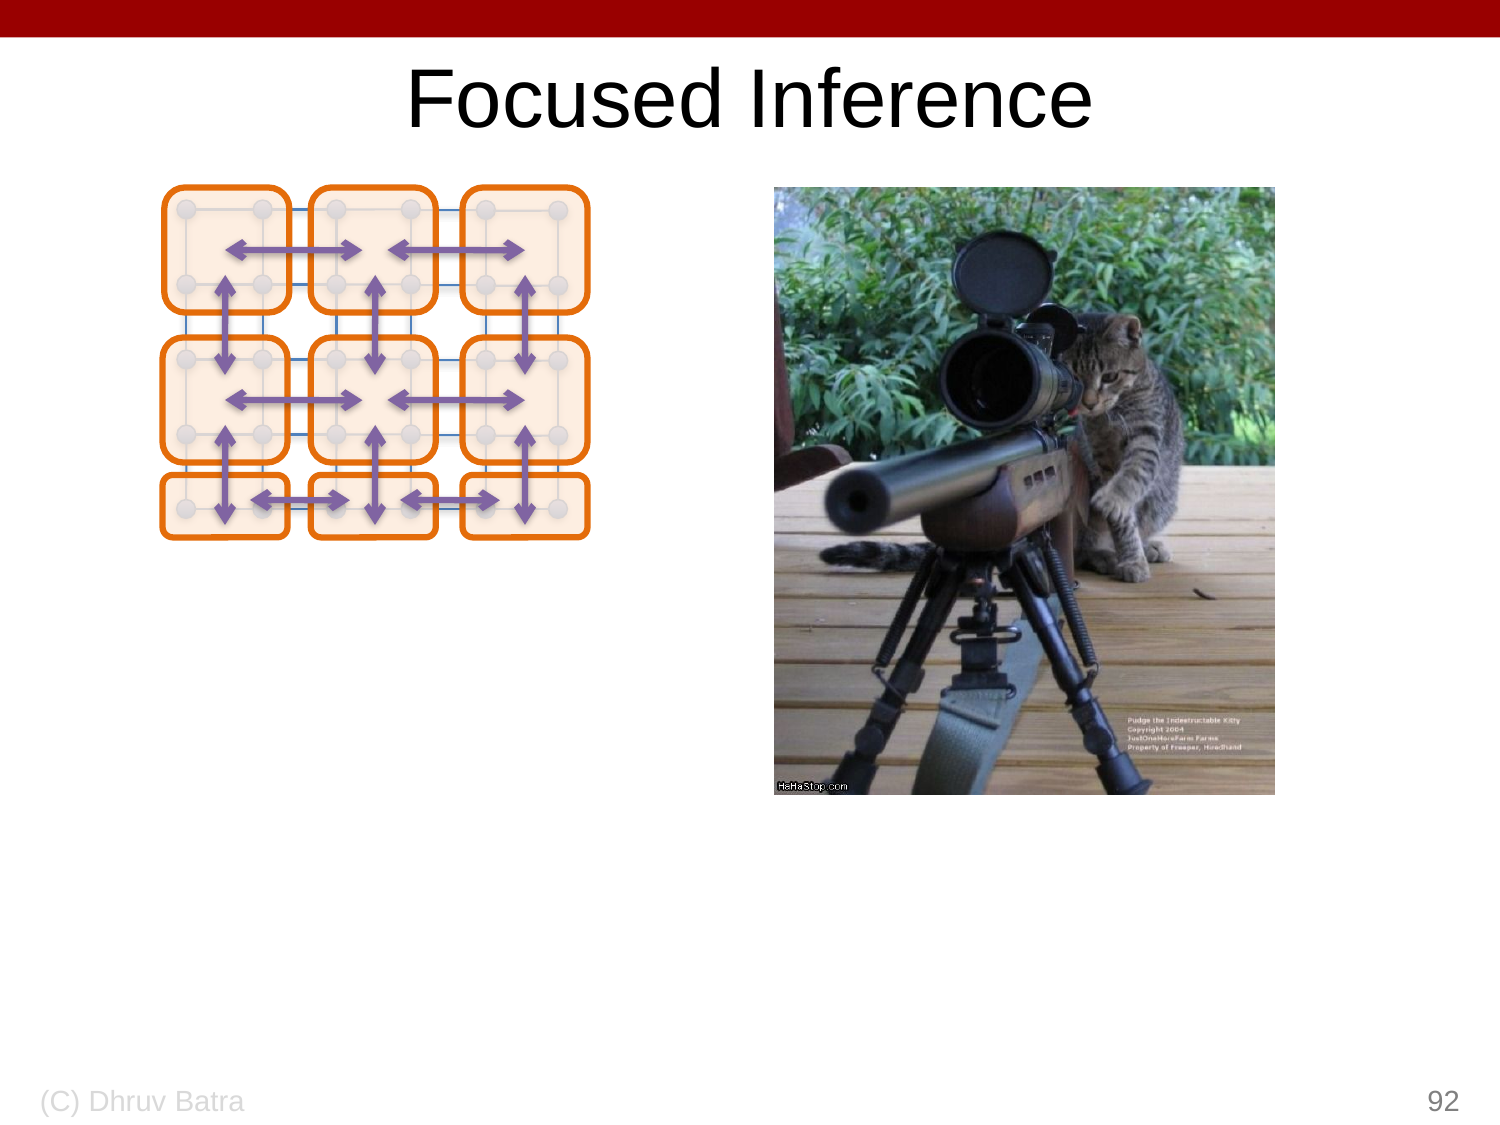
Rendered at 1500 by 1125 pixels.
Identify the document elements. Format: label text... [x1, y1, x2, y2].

text_box [160, 339, 171, 461]
text_box [311, 185, 436, 198]
text_box [160, 473, 290, 540]
text_box [571, 336, 590, 465]
title Focused Inference [112, 37, 1388, 151]
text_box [176, 199, 568, 519]
text_box [462, 185, 590, 315]
text_box [460, 472, 590, 540]
text_box [162, 185, 289, 310]
text_box [308, 527, 438, 540]
picture [774, 187, 1276, 795]
slide_number 92 [1162, 1049, 1476, 1125]
footer (C) Dhruv Batra [24, 1049, 501, 1125]
